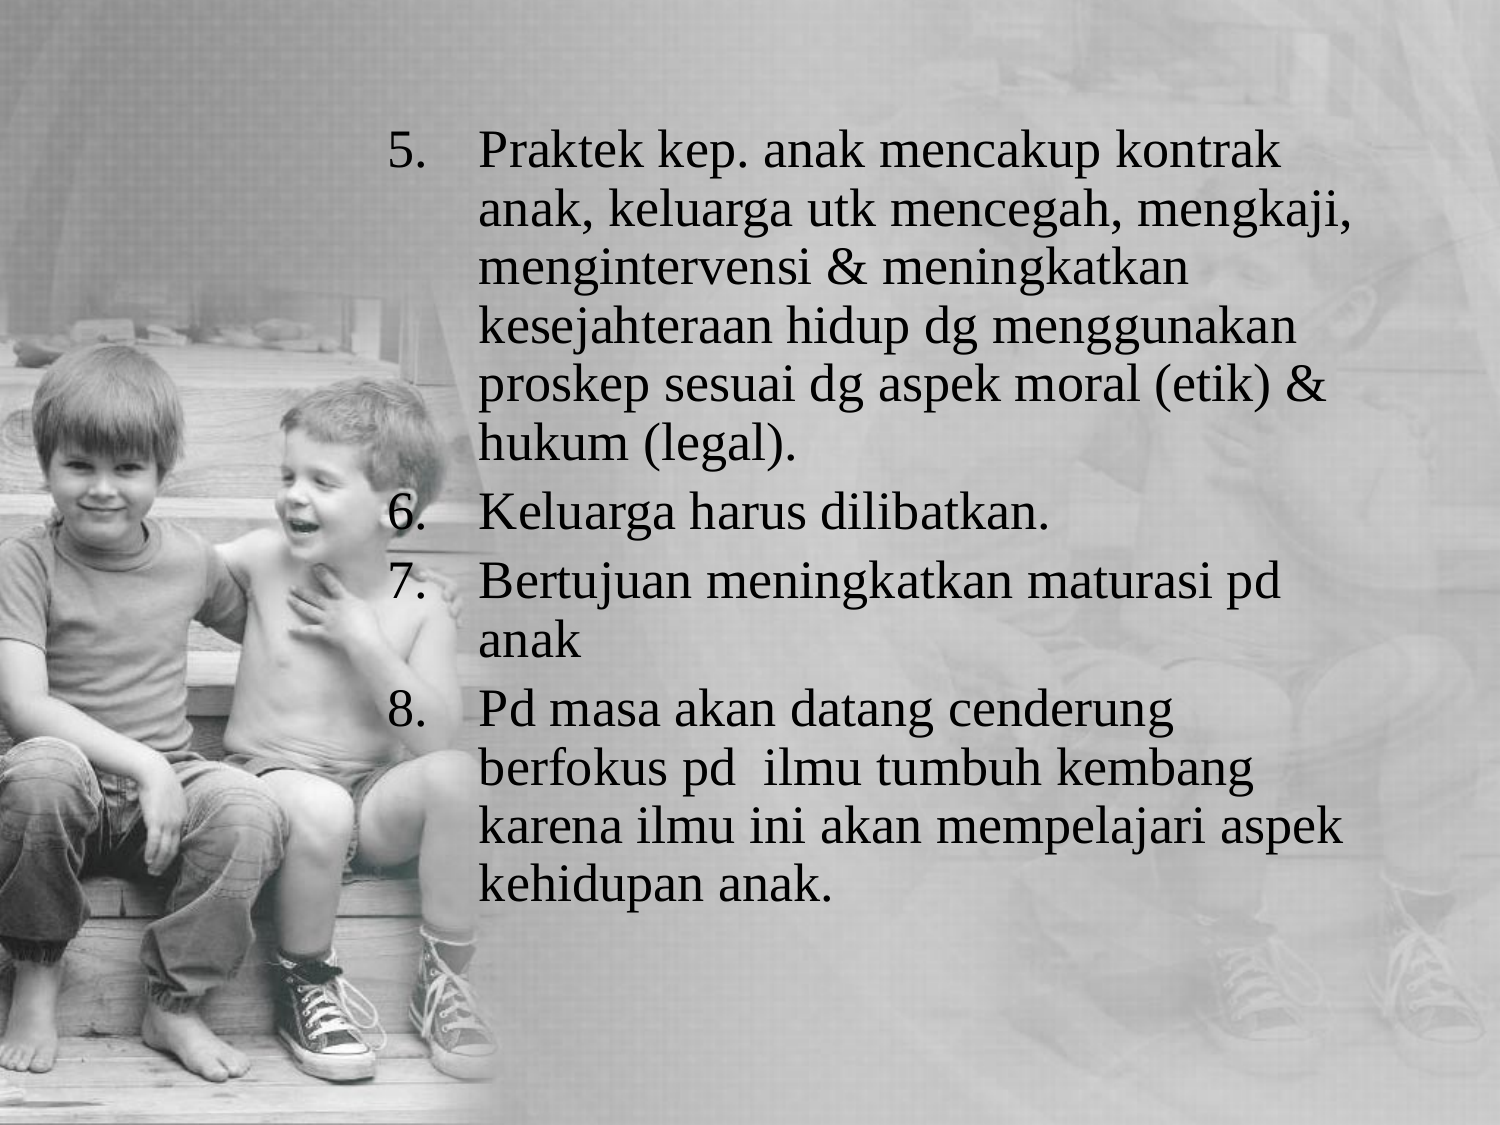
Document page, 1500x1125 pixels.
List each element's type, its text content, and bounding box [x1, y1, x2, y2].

list Praktek kep. anak mencakup kontrak anak, keluarga utk mencegah, mengkaji, mengintervensi & meningkatkan kesejahteraan hidup dg menggunakan proskep sesuai dg aspek moral (etik) & hukum (legal). Keluarga harus dilibatkan. Bertujuan meningkatkan maturasi pd anak Pd masa akan datang cenderung berfokus pd ilmu tumbuh kembang karena ilmu ini akan mempelajari aspek kehidupan anak. [371, 113, 1388, 1001]
picture [0, 0, 1500, 1125]
